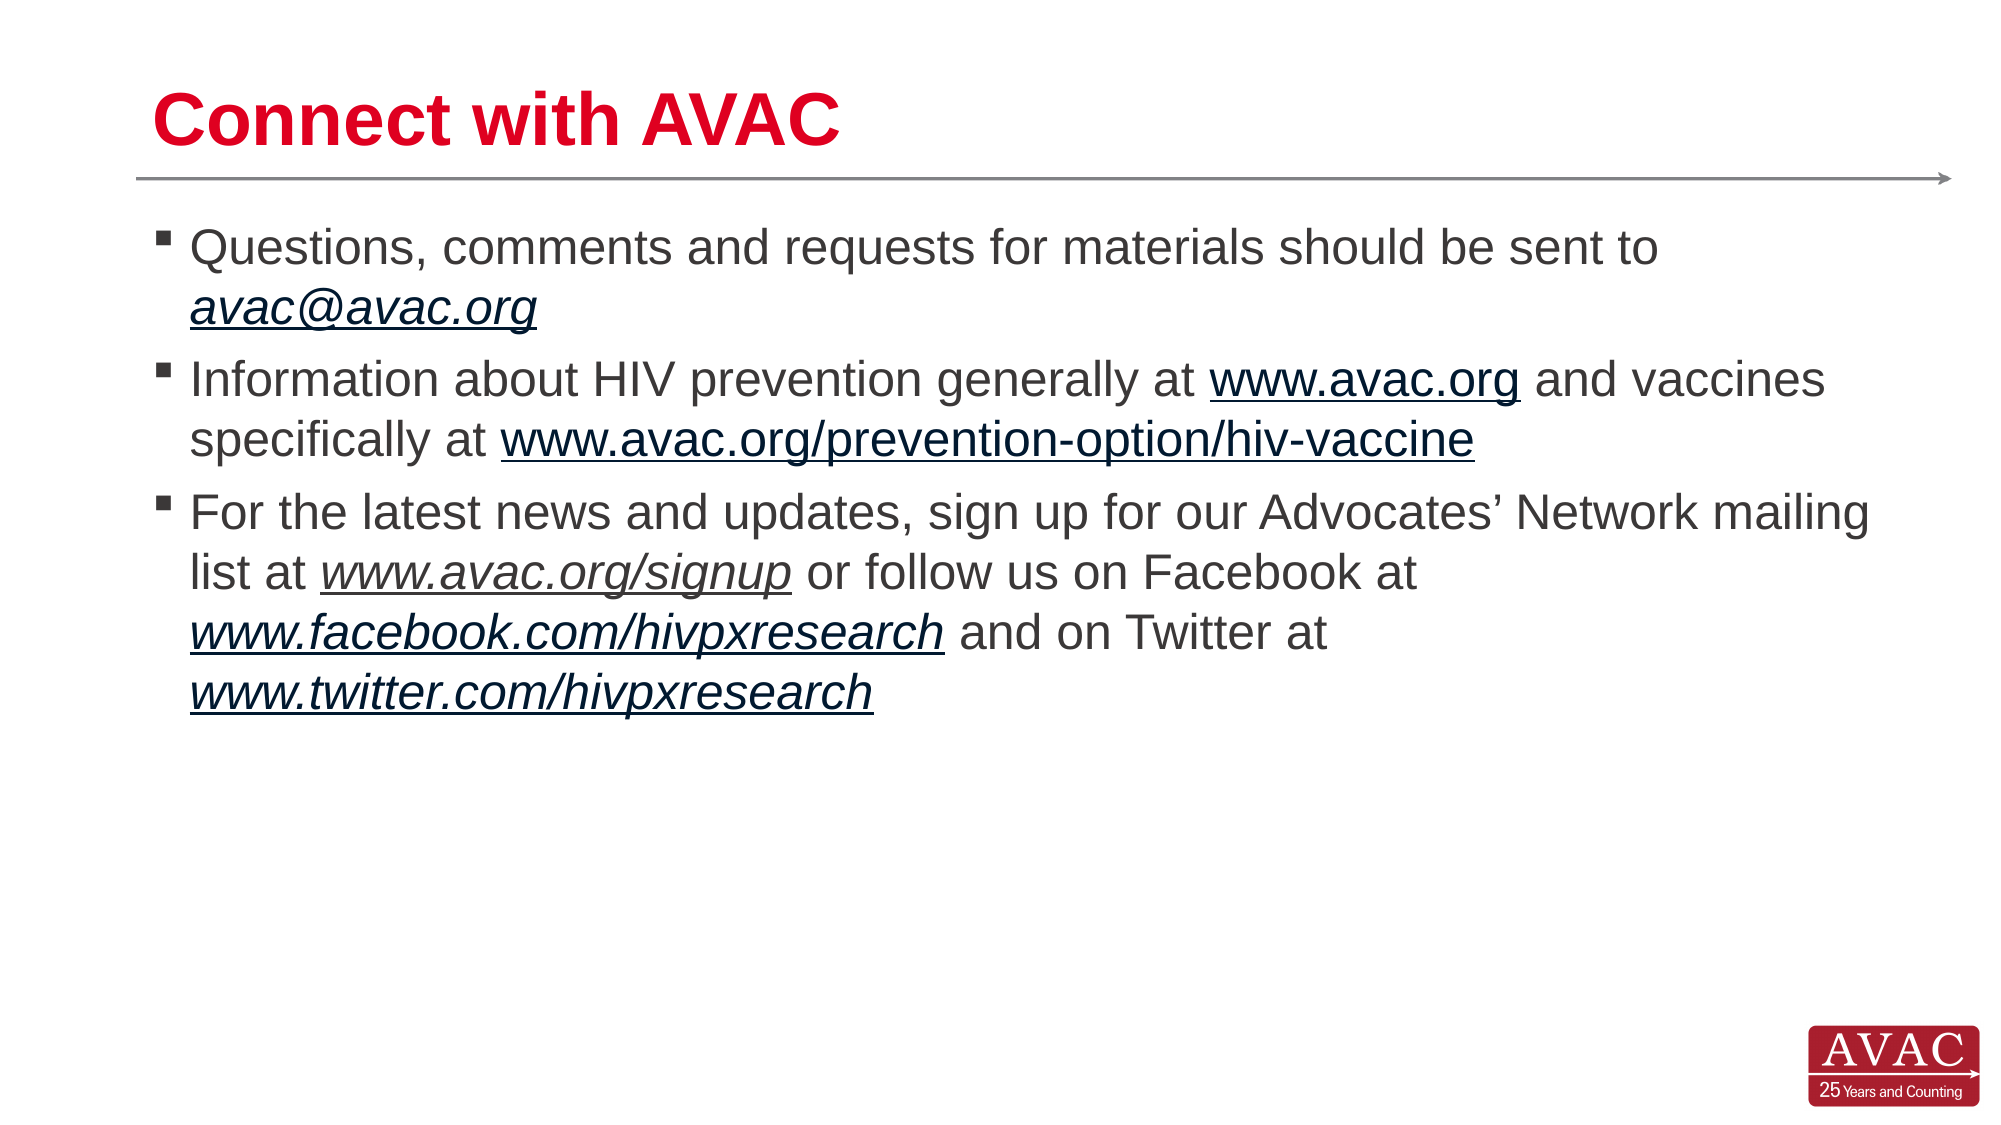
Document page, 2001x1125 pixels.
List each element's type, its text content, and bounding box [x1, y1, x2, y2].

list Questions, comments and requests for materials should be sent to avac@avac.org Information about HIV prevention generally at www.avac.org and vaccines specifically at www.avac.org/prevention-option/hiv-vaccine For the latest news and updates, sign up for our Advocates’ Network mailing list at www.avac.org/signup or follow us on Facebook at www.facebook.com/hivpxresearch and on Twitter at www.twitter.com/hivpxresearch [137, 206, 1924, 867]
title Connect with AVAC [137, 59, 1923, 183]
picture [136, 172, 1952, 185]
picture [1804, 1021, 1984, 1111]
